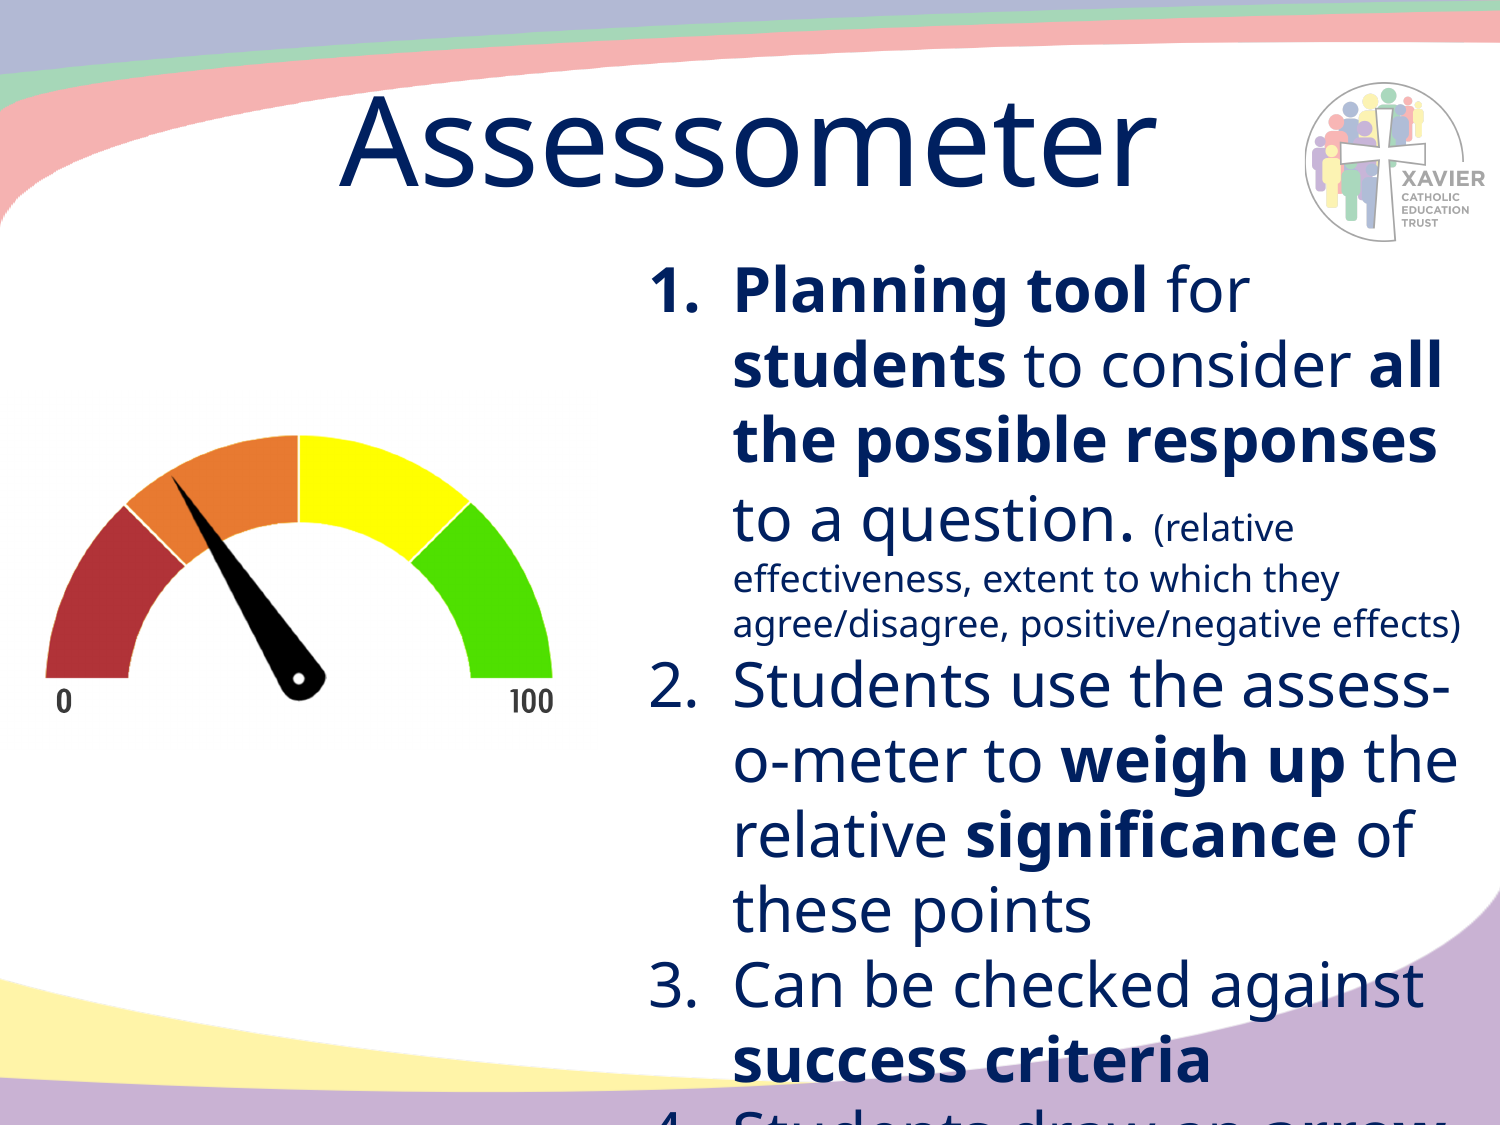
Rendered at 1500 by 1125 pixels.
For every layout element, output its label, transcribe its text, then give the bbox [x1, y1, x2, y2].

picture [0, 390, 598, 750]
subtitle Planning tool for students to consider all the possible responses to a question. (relative effectiveness, extent to which they agree/disagree, positive/negative effects) Students use the assess-o-meter to weigh up the relative significance of these points Can be checked against success criteria Students draw an arrow on their assess-o-meter to reflect what they feel is the most significant argument. [633, 242, 1500, 1125]
title Assessometer [112, 80, 1388, 221]
